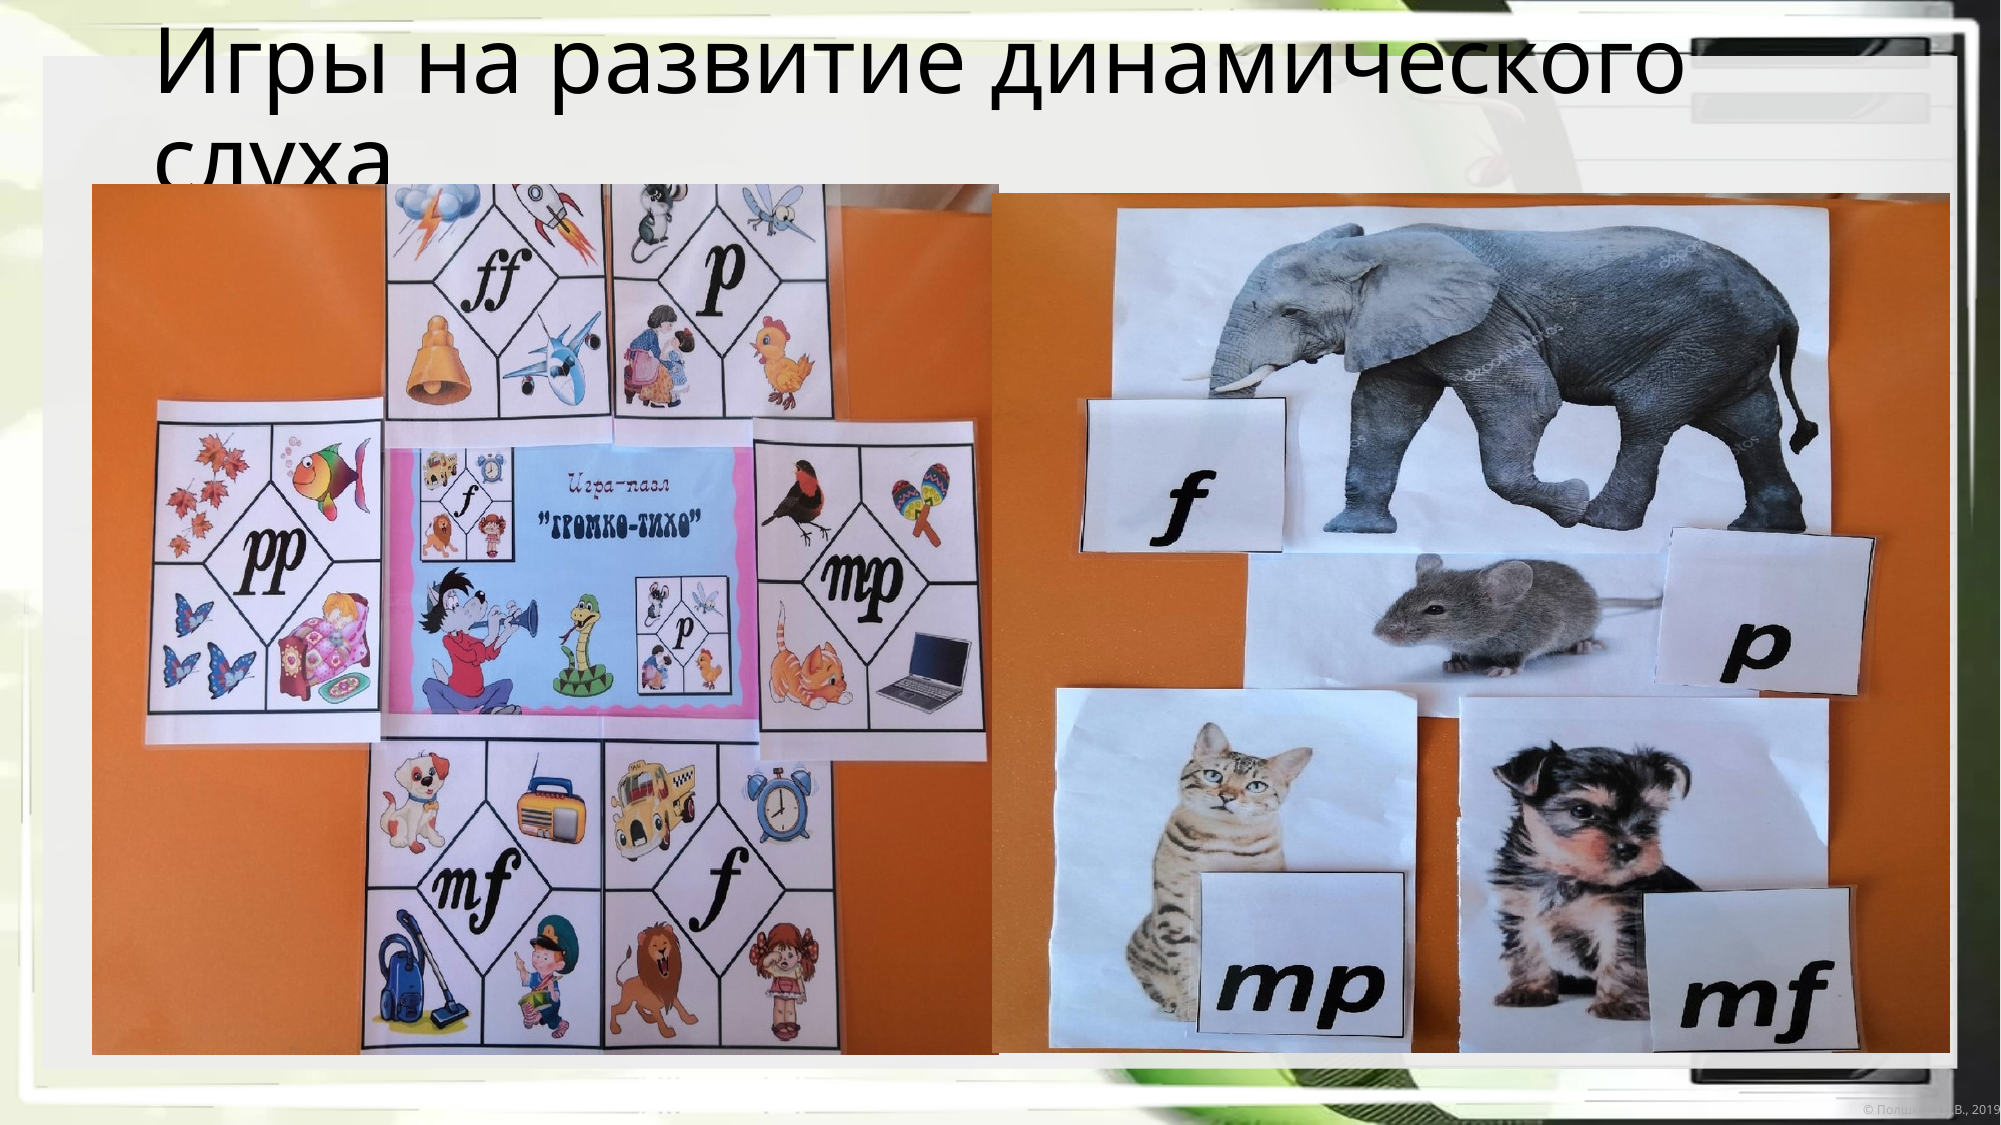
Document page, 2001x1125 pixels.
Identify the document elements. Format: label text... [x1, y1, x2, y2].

title Игры на развитие динамического слуха [137, 59, 1863, 193]
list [92, 184, 999, 1055]
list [992, 193, 1950, 1053]
